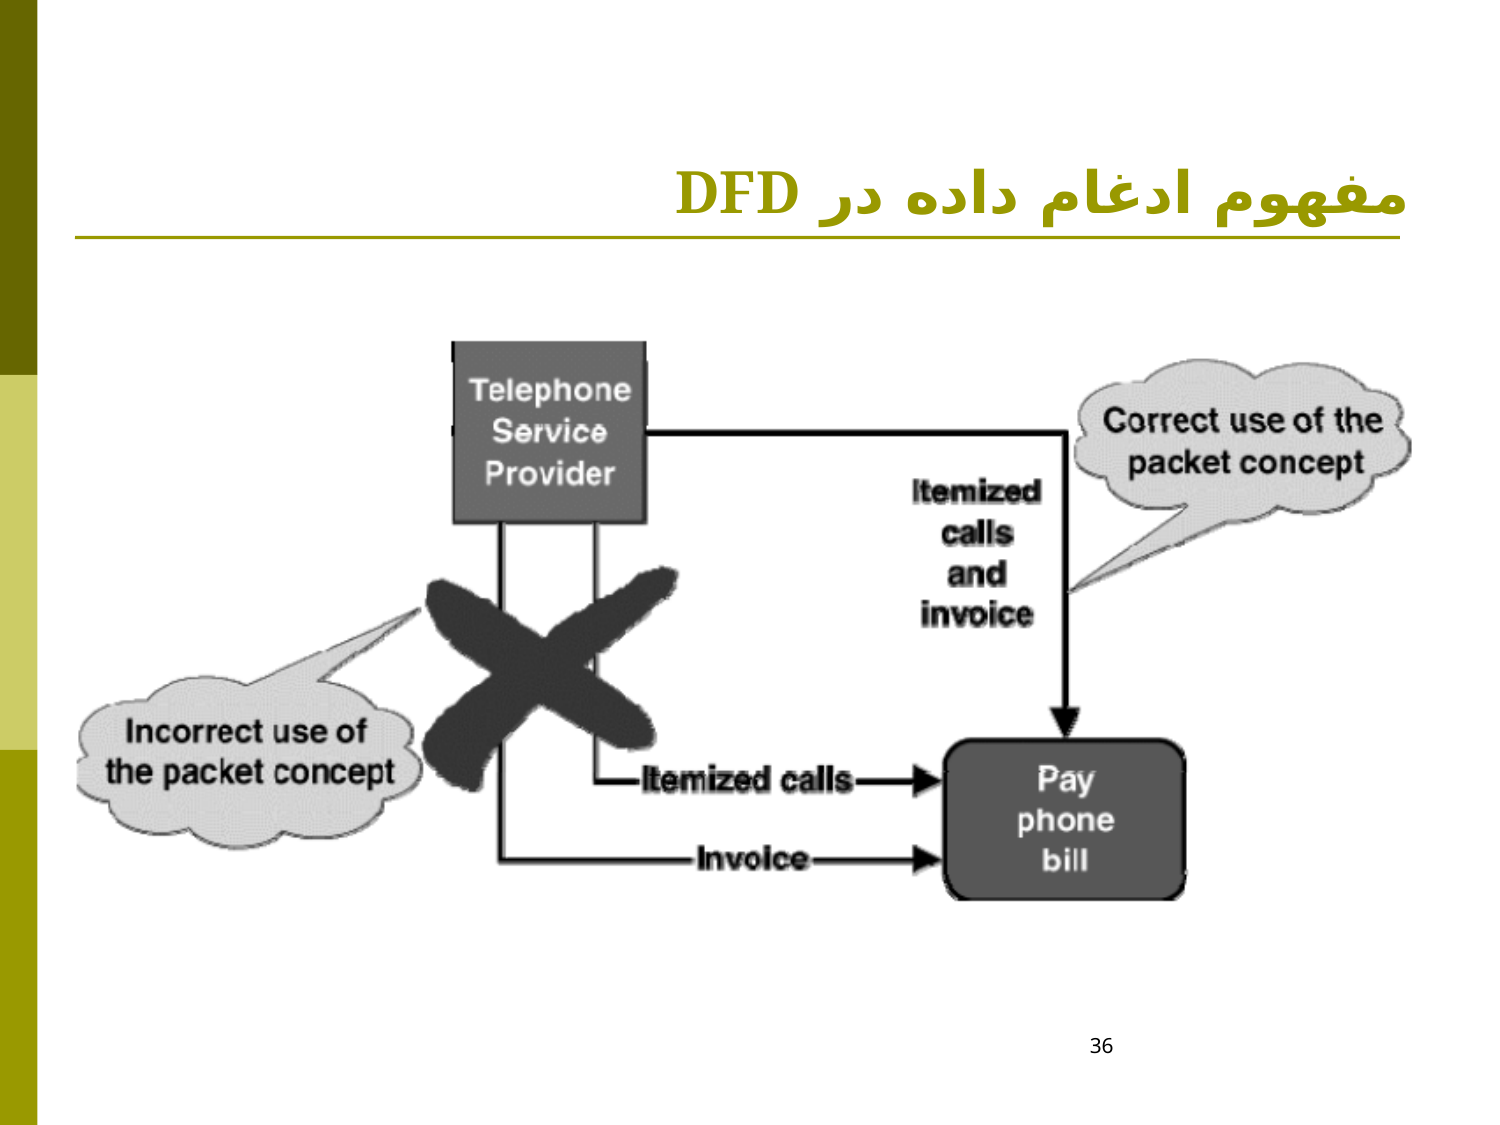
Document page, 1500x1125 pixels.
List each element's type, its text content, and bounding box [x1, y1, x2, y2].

title مفهوم ادغام داده در DFD [74, 45, 1426, 233]
slide_number 36 [1074, 1024, 1426, 1101]
picture [70, 257, 1419, 933]
